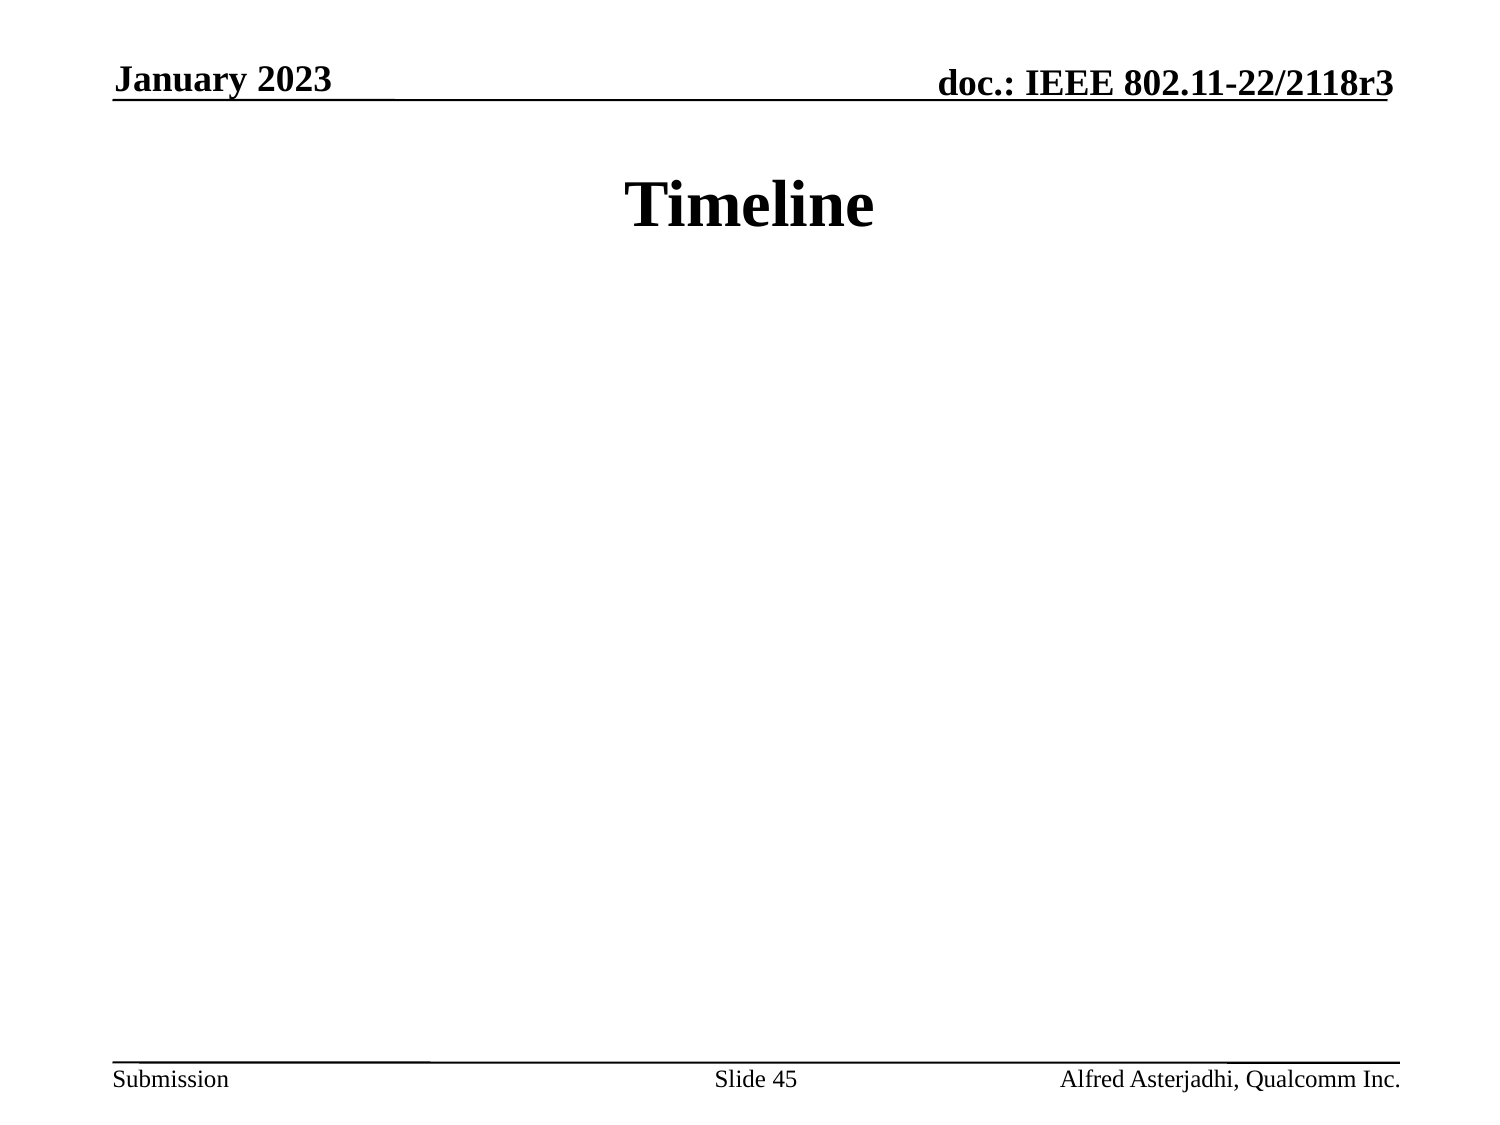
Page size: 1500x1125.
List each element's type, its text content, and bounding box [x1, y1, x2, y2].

footer Alfred Asterjadhi, Qualcomm Inc. [878, 1061, 1402, 1093]
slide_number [114, 54, 423, 100]
slide_number Slide 45 [712, 1061, 800, 1123]
title Timeline [112, 112, 1388, 288]
